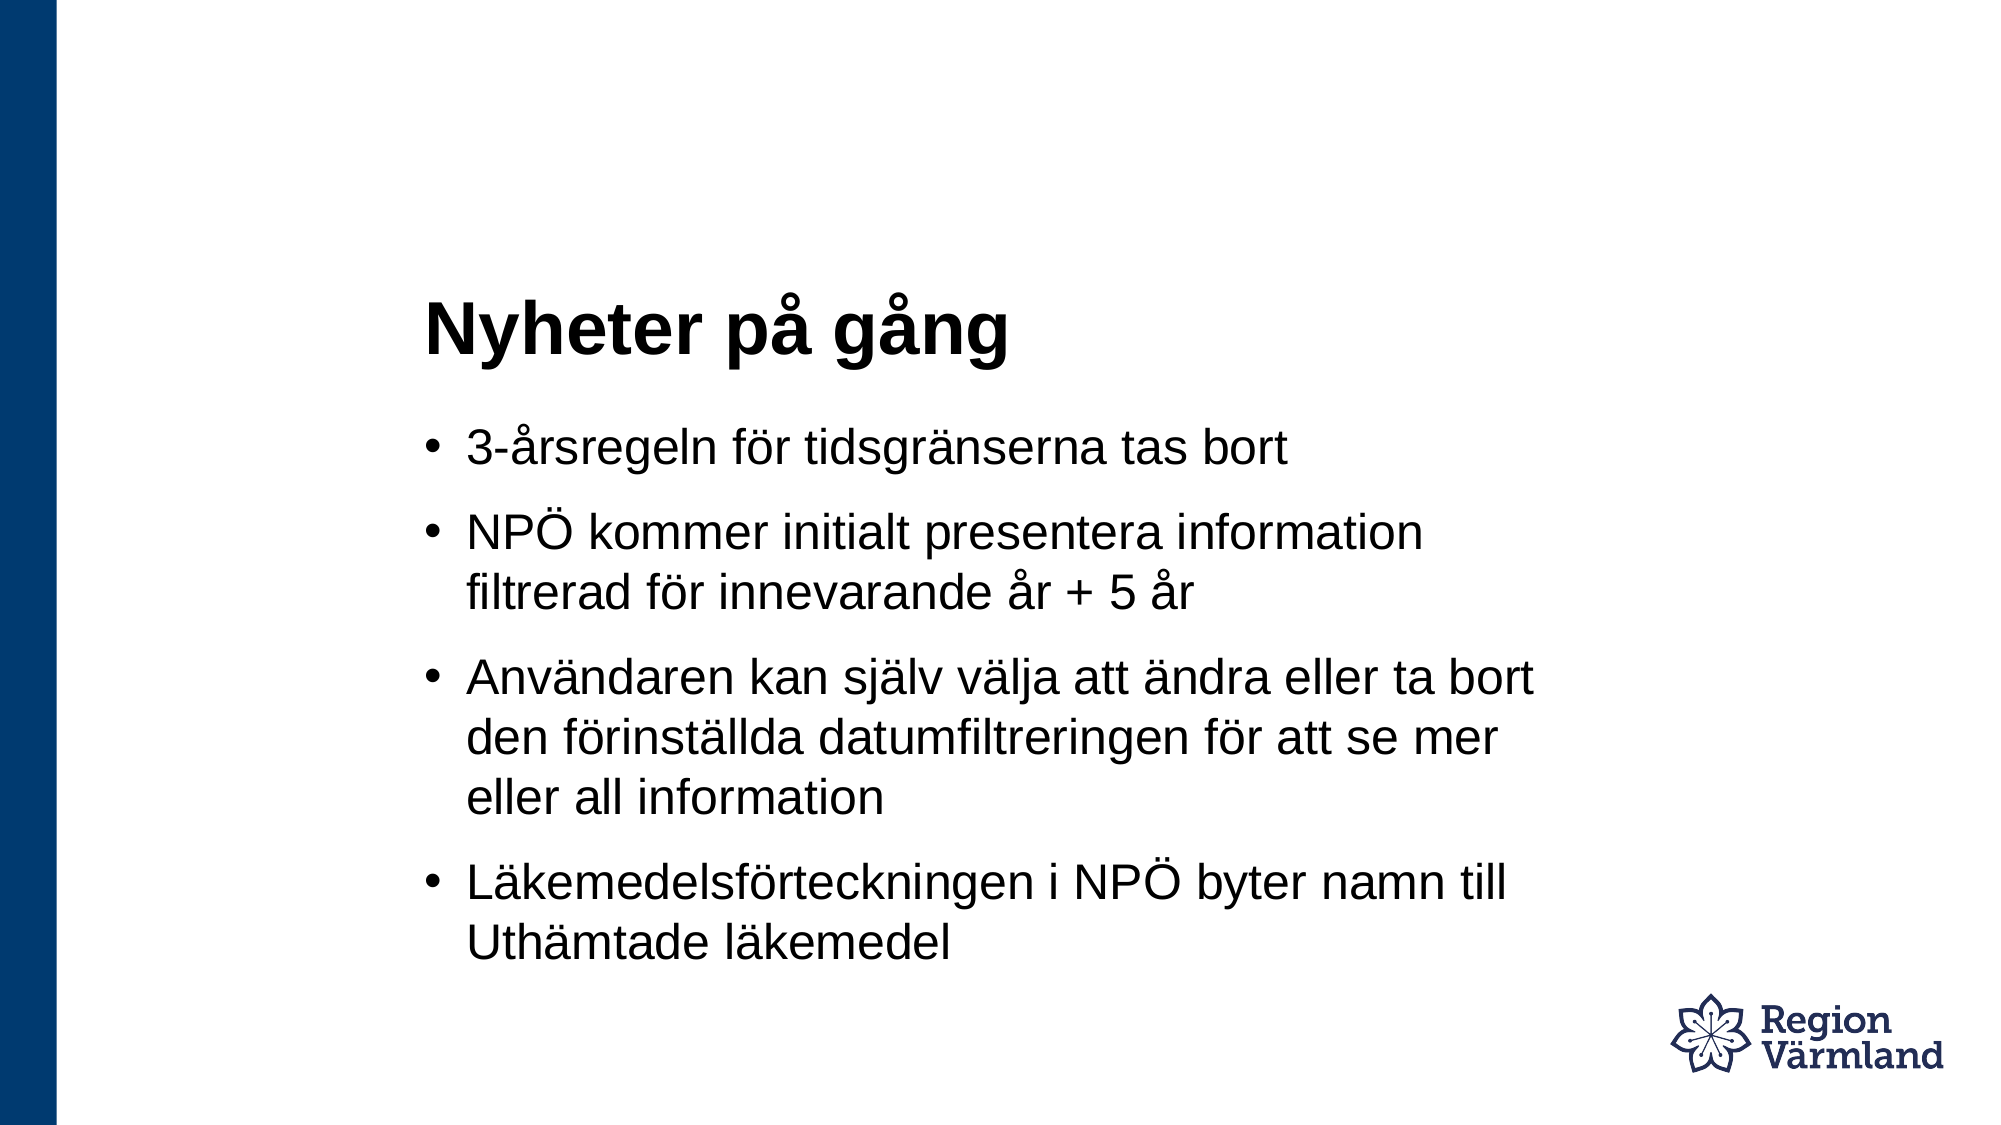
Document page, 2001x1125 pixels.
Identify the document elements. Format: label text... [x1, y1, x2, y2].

list 3-årsregeln för tidsgränserna tas bort NPÖ kommer initialt presentera information filtrerad för innevarande år + 5 år Användaren kan själv välja att ändra eller ta bort den förinställda datumfiltreringen för att se mer eller all information Läkemedelsförteckningen i NPÖ byter namn till Uthämtade läkemedel [409, 407, 1591, 939]
title Nyheter på gång [409, 159, 1591, 377]
picture [1670, 993, 1944, 1073]
